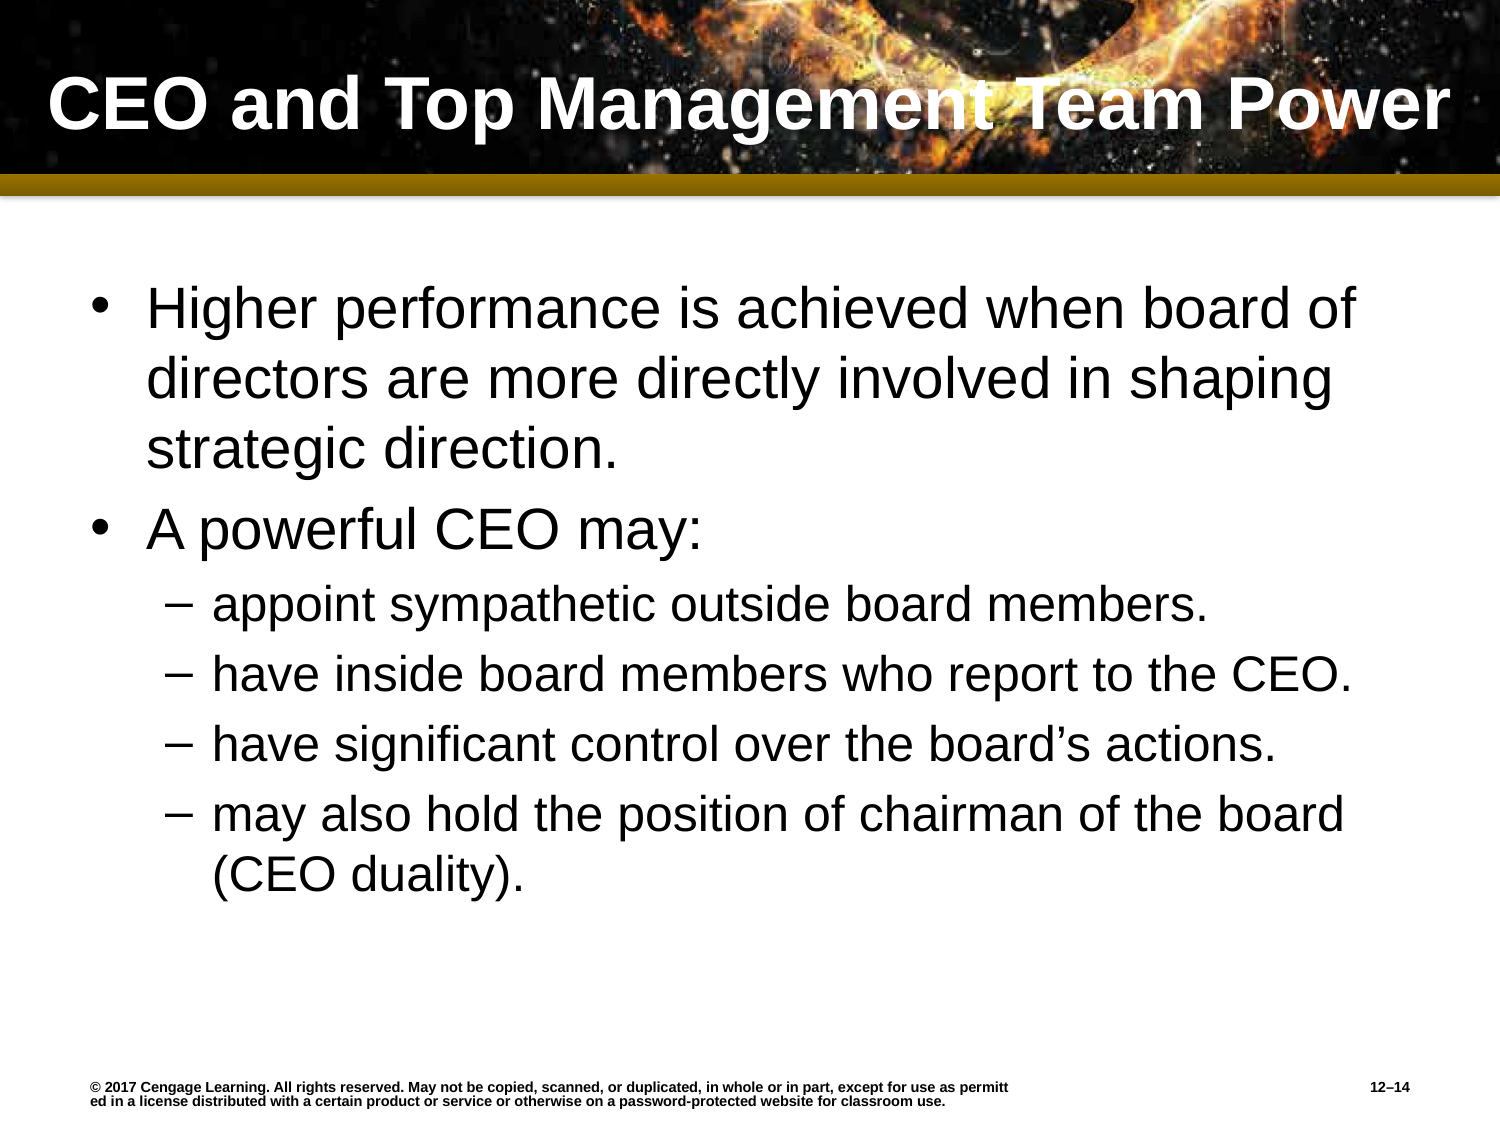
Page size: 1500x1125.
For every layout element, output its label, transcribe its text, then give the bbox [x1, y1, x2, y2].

footer © 2017 Cengage Learning. All rights reserved. May not be copied, scanned, or duplicated, in whole or in part, except for use as permitted in a license distributed with a certain product or service or otherwise on a password-protected website for classroom use. [75, 1050, 1025, 1103]
title CEO and Top Management Team Power [0, 0, 1500, 201]
slide_number 12–14 [1275, 1062, 1425, 1103]
list Higher performance is achieved when board of directors are more directly involved in shaping strategic direction. A powerful CEO may: appoint sympathetic outside board members. have inside board members who report to the CEO. have significant control over the board’s actions. may also hold the position of chairman of the board (CEO duality). [75, 262, 1425, 1005]
